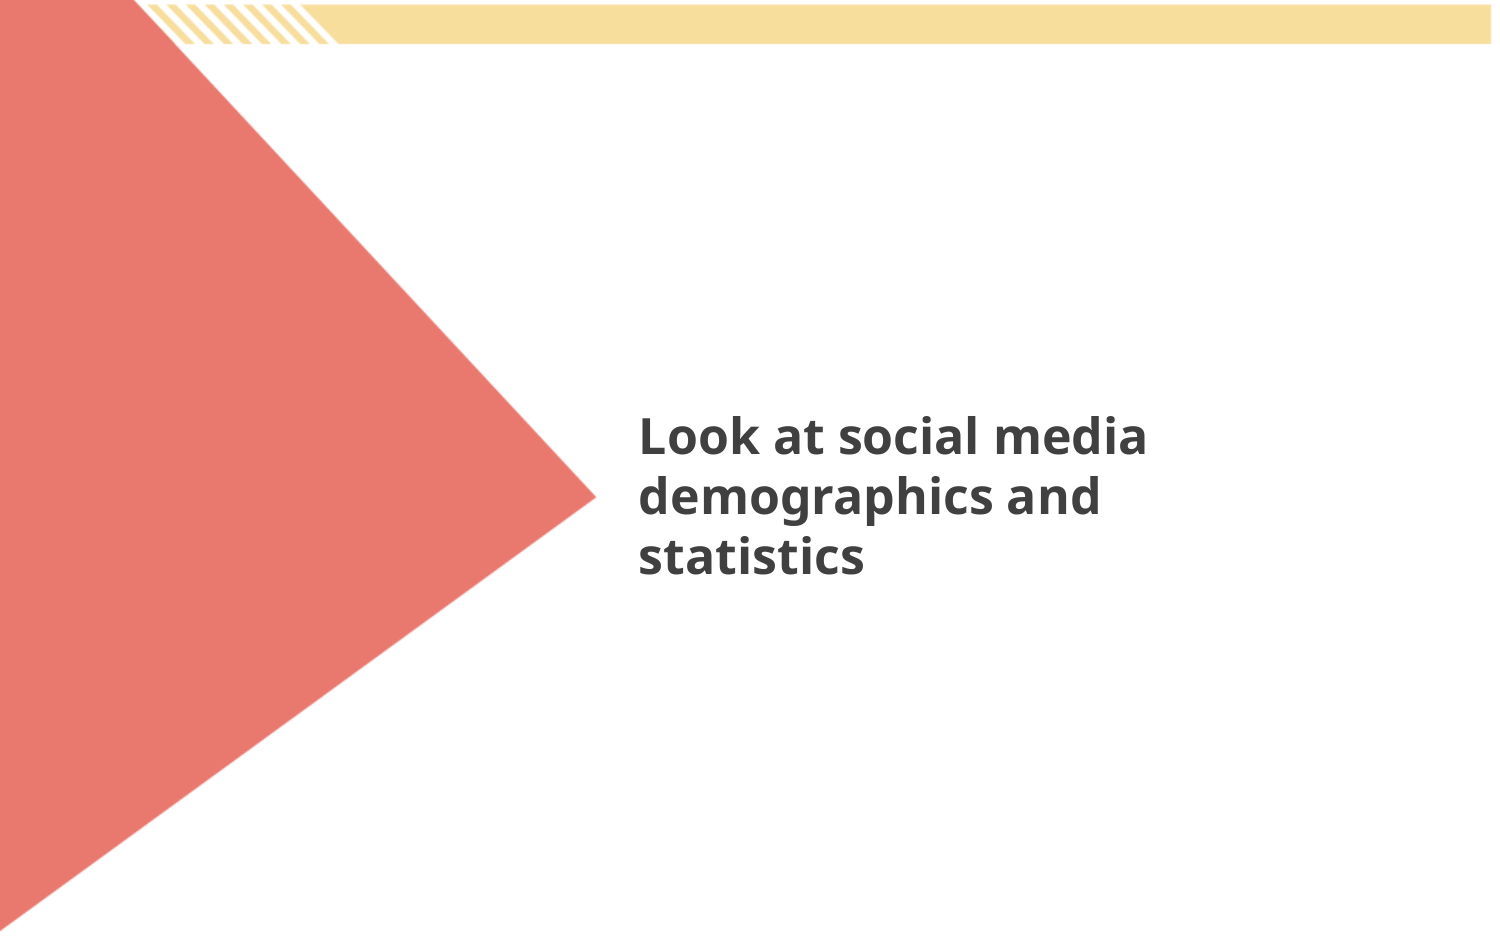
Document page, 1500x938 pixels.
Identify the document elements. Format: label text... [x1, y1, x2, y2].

title Look at social media demographics and statistics [624, 350, 1310, 638]
picture [0, 0, 1500, 938]
